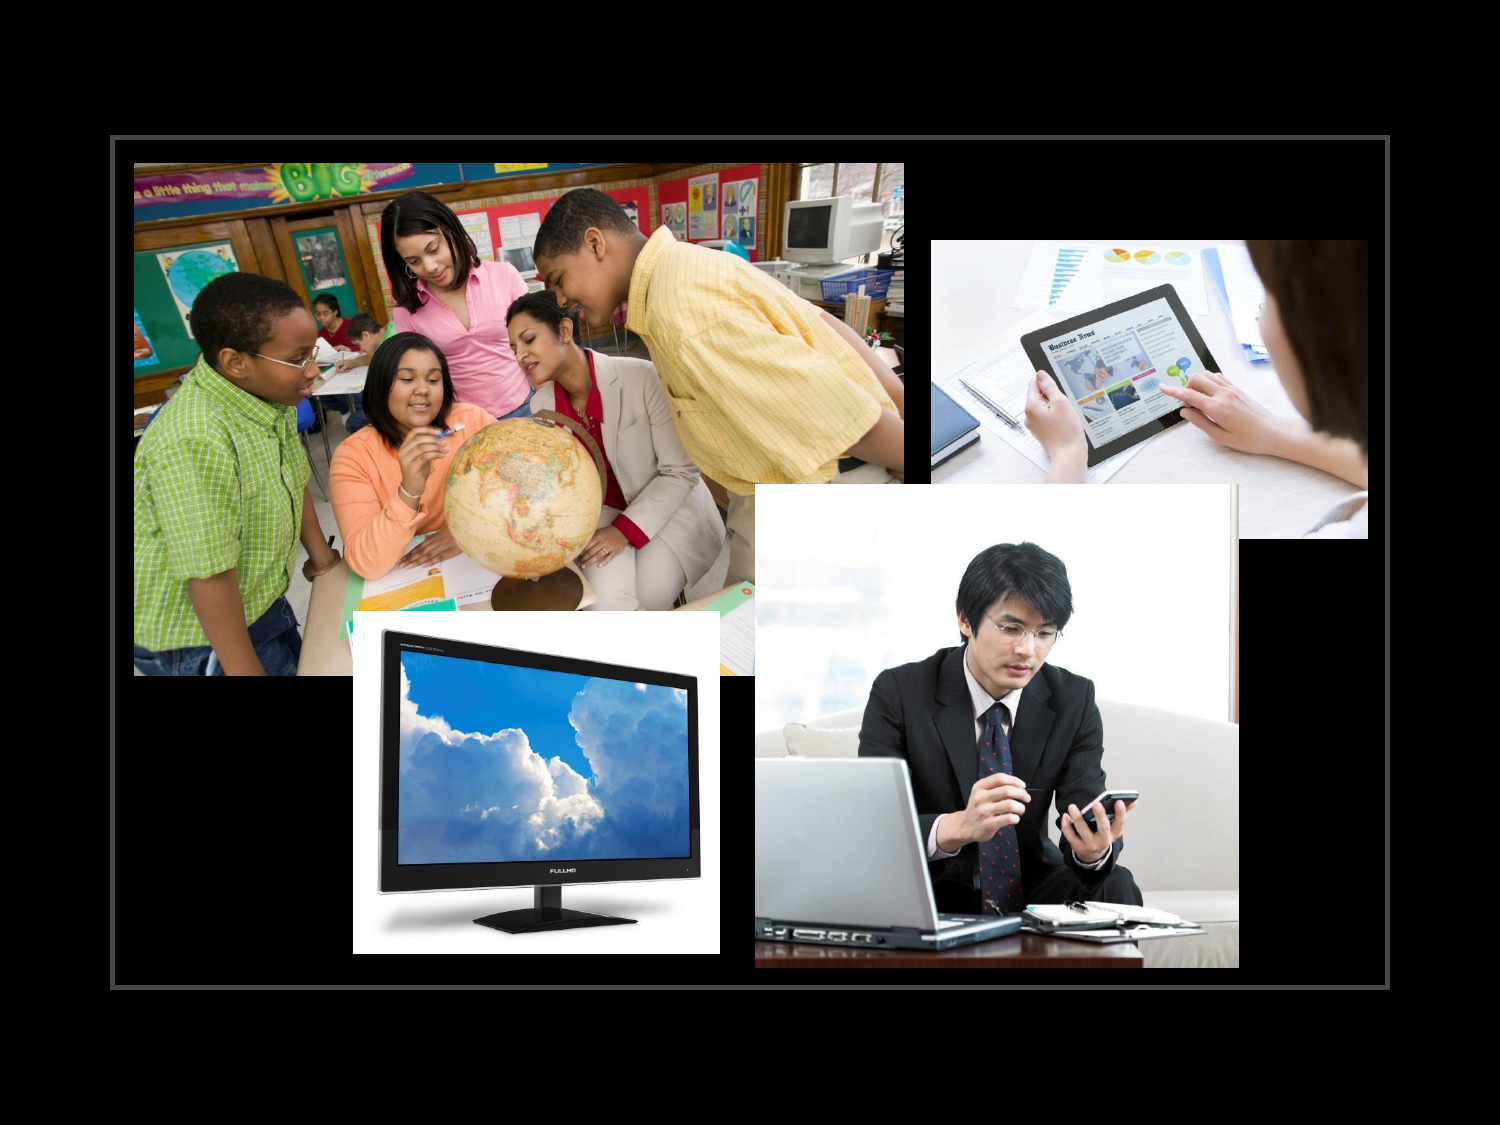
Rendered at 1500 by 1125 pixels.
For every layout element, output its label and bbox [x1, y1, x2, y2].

picture [134, 163, 1368, 969]
